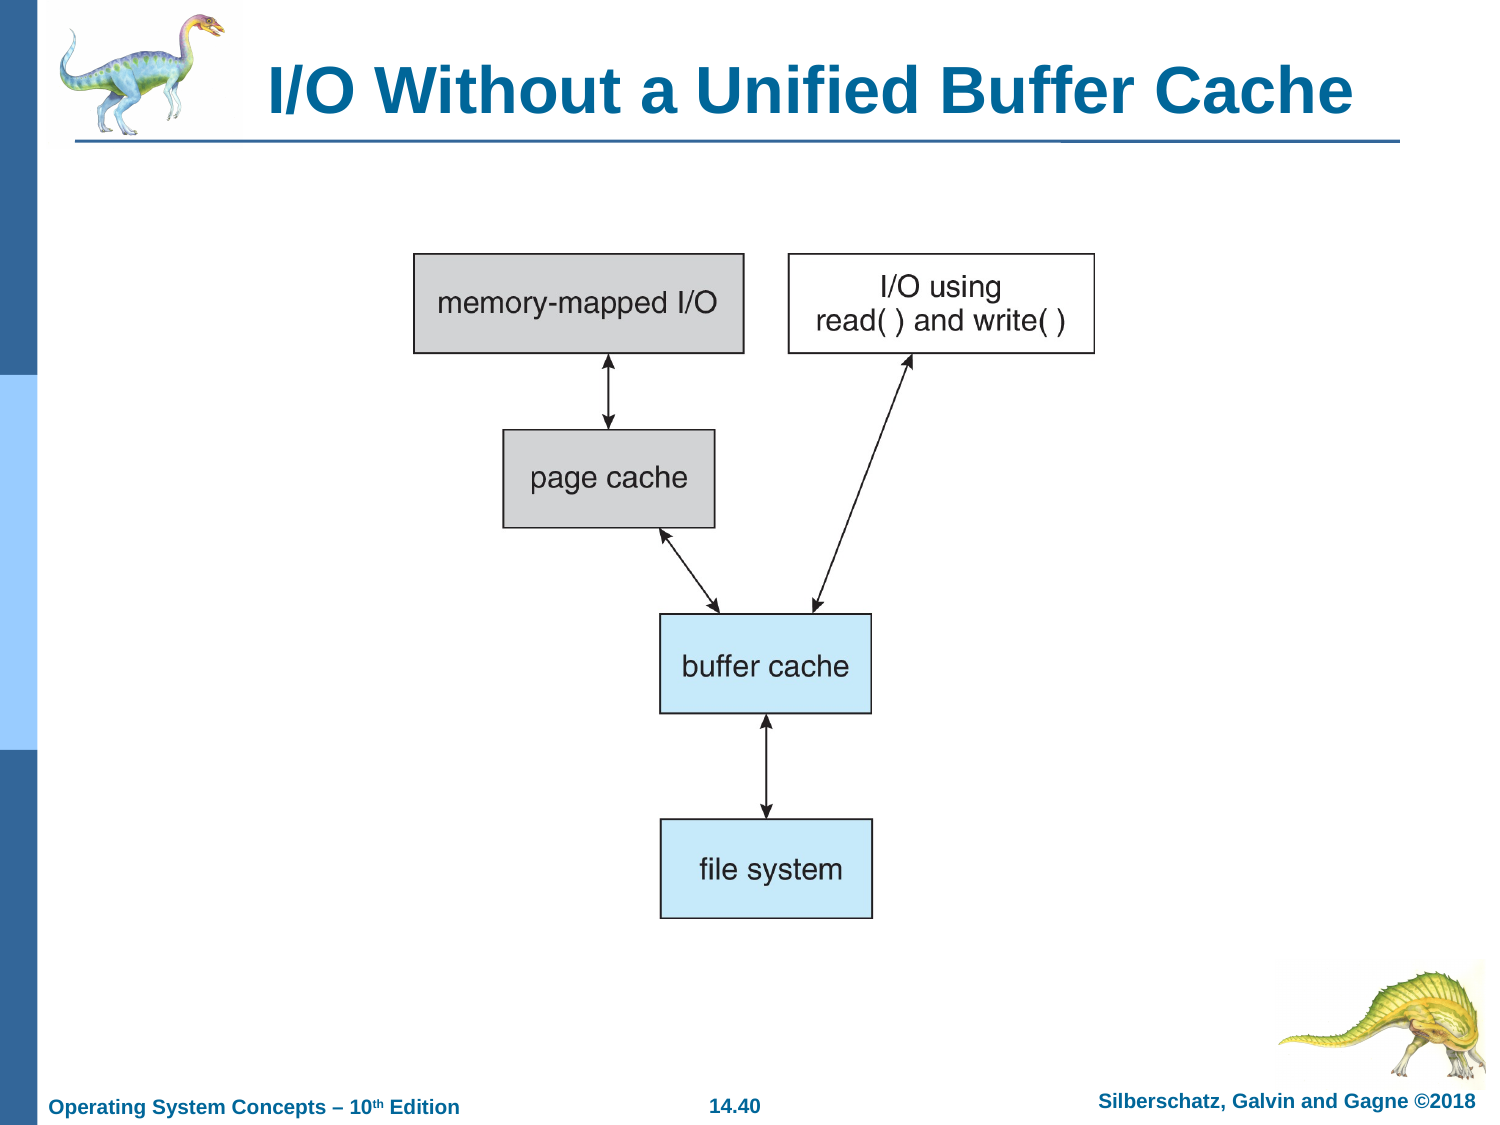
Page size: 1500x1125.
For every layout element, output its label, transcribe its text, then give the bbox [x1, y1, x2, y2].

title I/O Without a Unified Buffer Cache [189, 39, 1433, 135]
picture [1275, 959, 1486, 1090]
picture [46, 0, 243, 149]
picture [413, 253, 1095, 919]
